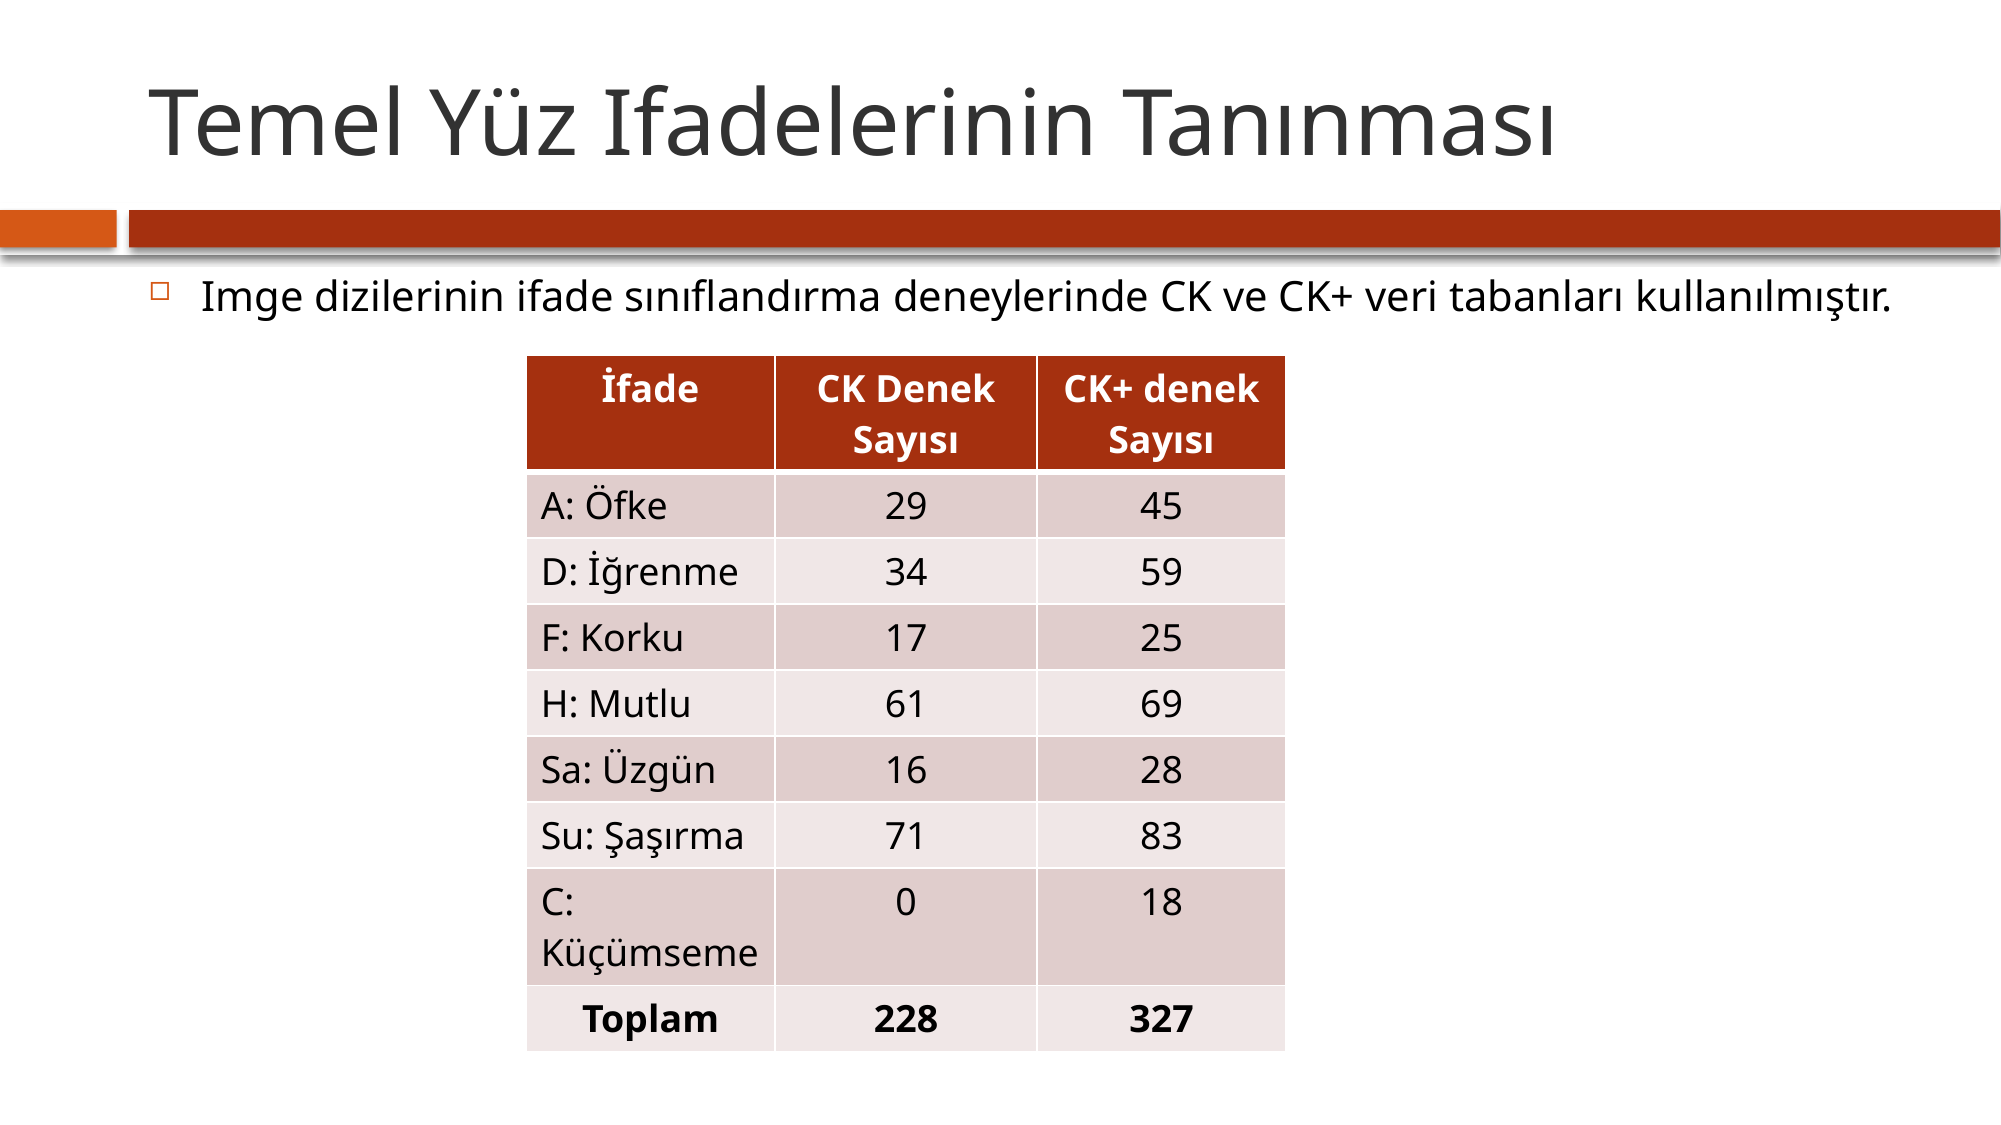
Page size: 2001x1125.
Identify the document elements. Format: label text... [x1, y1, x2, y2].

table_cell 71 [776, 803, 1036, 867]
list Imge dizilerinin ifade sınıflandırma deneylerinde CK ve CK+ veri tabanları kullanılmıştır. [133, 262, 1918, 1000]
table_cell 228 [776, 986, 1036, 1051]
table_header CK+ denek Sayısı [1038, 356, 1285, 469]
table_cell 59 [1038, 539, 1285, 603]
table_header CK Denek Sayısı [776, 356, 1036, 469]
table_cell A: Öfke [527, 475, 774, 537]
table_cell 34 [776, 539, 1036, 603]
table_cell F: Korku [527, 605, 774, 669]
table_cell Su: Şaşırma [527, 803, 774, 867]
table_cell D: İğrenme [527, 539, 774, 603]
table_cell 29 [776, 475, 1036, 537]
table_cell 45 [1038, 475, 1285, 537]
table_cell 17 [776, 605, 1036, 669]
title Temel Yüz Ifadelerinin Tanınması [133, 37, 1918, 200]
table_cell 25 [1038, 605, 1285, 669]
table_cell Toplam [527, 986, 774, 1051]
table_cell 28 [1038, 737, 1285, 801]
table_cell 69 [1038, 671, 1285, 735]
table_header İfade [527, 356, 774, 469]
table_cell 16 [776, 737, 1036, 801]
table_cell 61 [776, 671, 1036, 735]
table_cell Sa: Üzgün [527, 737, 774, 801]
table_cell 18 [1038, 869, 1285, 985]
table_cell 0 [776, 869, 1036, 985]
table_cell 327 [1038, 986, 1285, 1051]
table_cell 83 [1038, 803, 1285, 867]
table_cell H: Mutlu [527, 671, 774, 735]
table_cell C: Küçümseme [527, 869, 774, 985]
